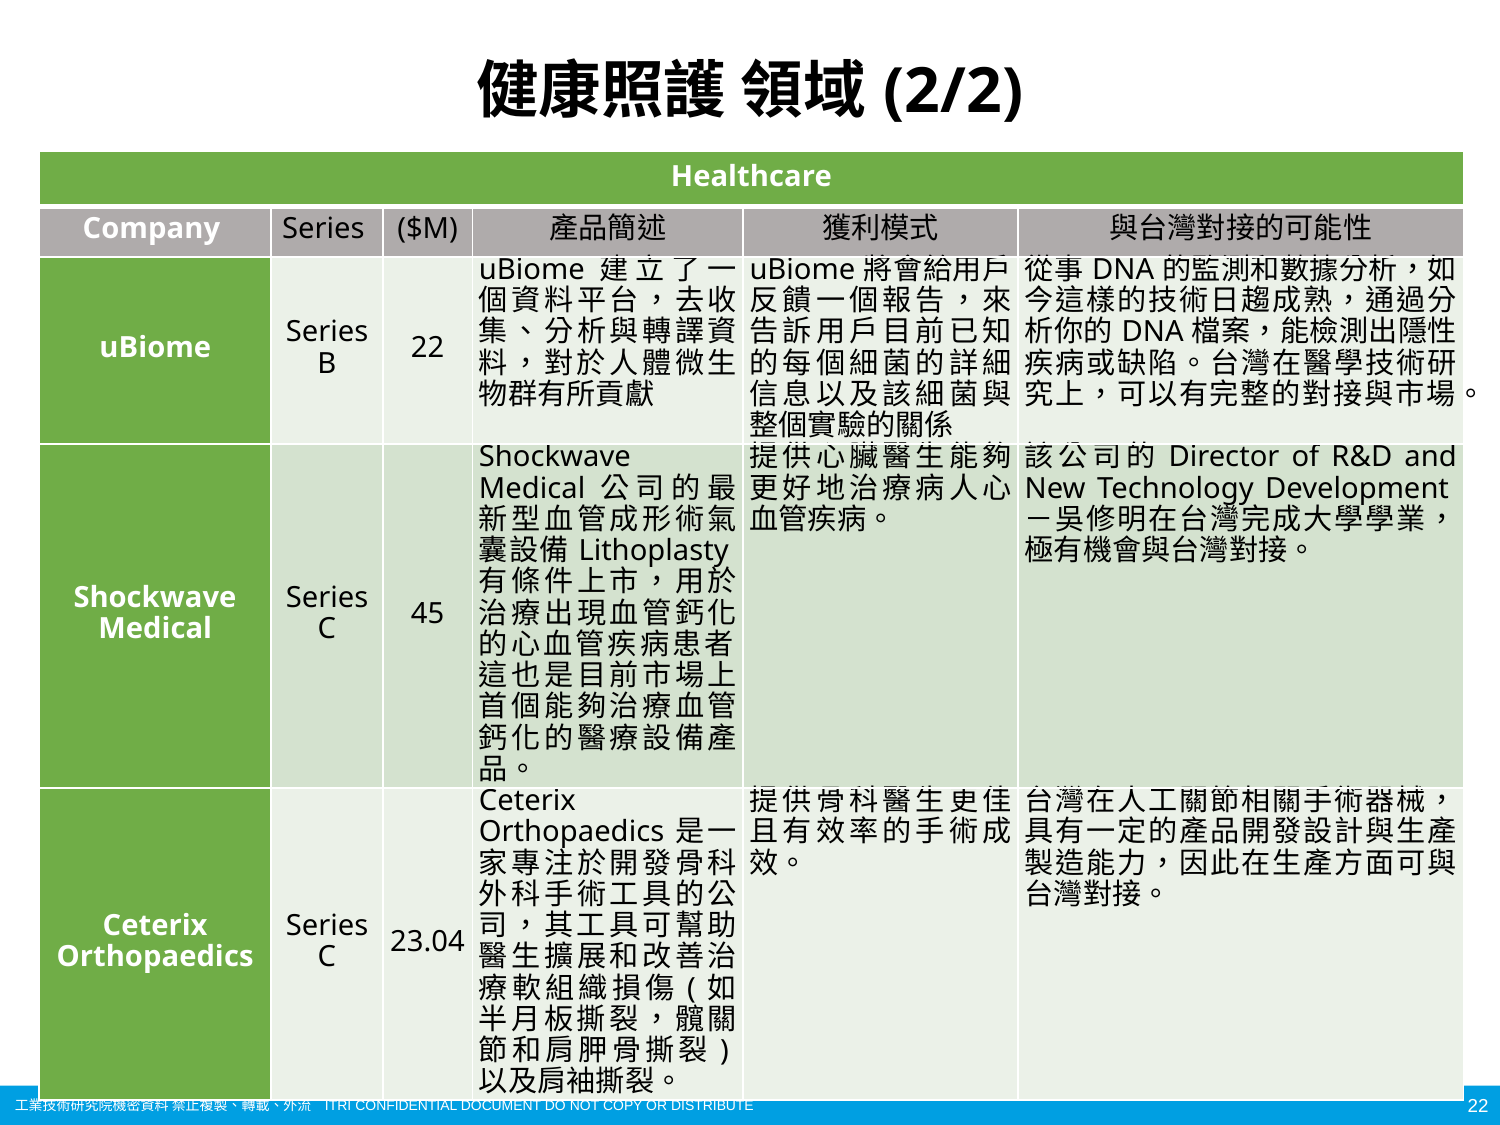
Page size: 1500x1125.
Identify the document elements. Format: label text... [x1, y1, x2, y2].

table_cell Series B [272, 258, 382, 443]
table_cell 與台灣對接的可能性 [1019, 209, 1463, 256]
table_cell Ceterix Orthopaedics [40, 789, 270, 1099]
table_cell Ceterix Orthopaedics是一家專注於開發骨科外科手術工具的公司，其工具可幫助醫生擴展和改善治療軟組織損傷(如半月板撕裂，髖關節和肩胛骨撕裂)以及肩袖撕裂。 [473, 789, 742, 1099]
table_cell Series [272, 209, 382, 256]
table_cell Shockwave Medical公司的最新型血管成形術氣囊設備Lithoplasty有條件上市，用於治療出現血管鈣化的心血管疾病患者。這也是目前市場上首個能夠治療血管鈣化的醫療設備產品。 [473, 445, 742, 787]
table_cell 產品簡述 [473, 209, 742, 256]
table_cell 45 [384, 445, 472, 787]
table_cell 台灣在人工關節相關手術器械，具有一定的產品開發設計與生產製造能力，因此在生產方面可與台灣對接。 [1019, 789, 1463, 1099]
table_cell Series C [272, 789, 382, 1099]
table_cell 從事DNA的監測和數據分析，如今這樣的技術日趨成熟，通過分析你的DNA檔案，能檢測出隱性疾病或缺陷。台灣在醫學技術研究上，可以有完整的對接與市場。 [1019, 258, 1463, 443]
title 健康照護 領域(2/2) [0, 0, 1500, 198]
table_cell 22 [384, 258, 472, 443]
table_cell 該公司的Director of R&D and New Technology Development－吳修明在台灣完成大學學業，極有機會與台灣對接。 [1019, 445, 1463, 787]
table_cell 提供心臟醫生能夠更好地治療病人心血管疾病。 [744, 445, 1017, 787]
table_cell 提供骨科醫生更佳且有效率的手術成效。 [744, 789, 1017, 1099]
table_cell Shockwave Medical [40, 445, 270, 787]
table_cell 23.04 [384, 789, 472, 1099]
table_cell uBiome將會給用戶反饋一個報告，來告訴用戶目前已知的每個細菌的詳細信息以及該細菌與整個實驗的關係 [744, 258, 1017, 443]
table_cell ($M) [384, 209, 472, 256]
table_cell Company [40, 209, 270, 256]
table_cell uBiome建立了一個資料平台，去收集、分析與轉譯資料，對於人體微生物群有所貢獻 [473, 258, 742, 443]
table_cell 獲利模式 [744, 209, 1017, 256]
table_cell uBiome [40, 258, 270, 443]
table_header Healthcare [40, 198, 1463, 204]
table_cell Series C [272, 445, 382, 787]
